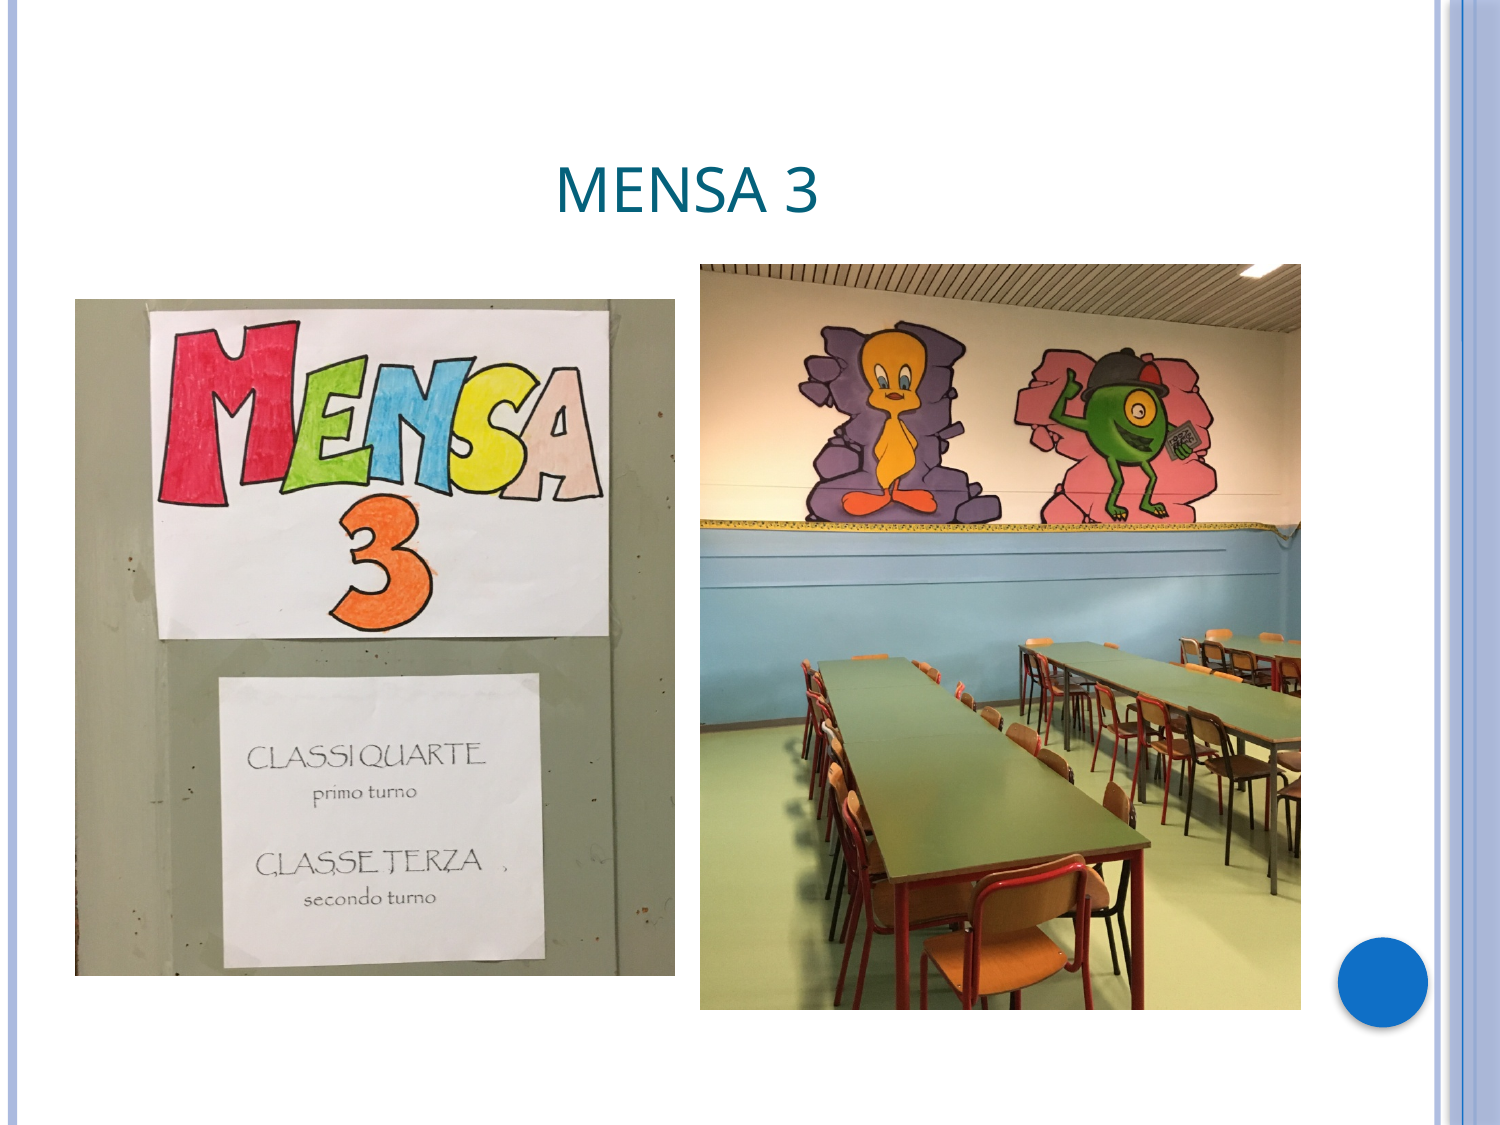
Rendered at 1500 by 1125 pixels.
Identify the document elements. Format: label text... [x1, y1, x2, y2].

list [699, 264, 1301, 1011]
title Mensa 3 [75, 45, 1300, 233]
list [74, 299, 676, 976]
